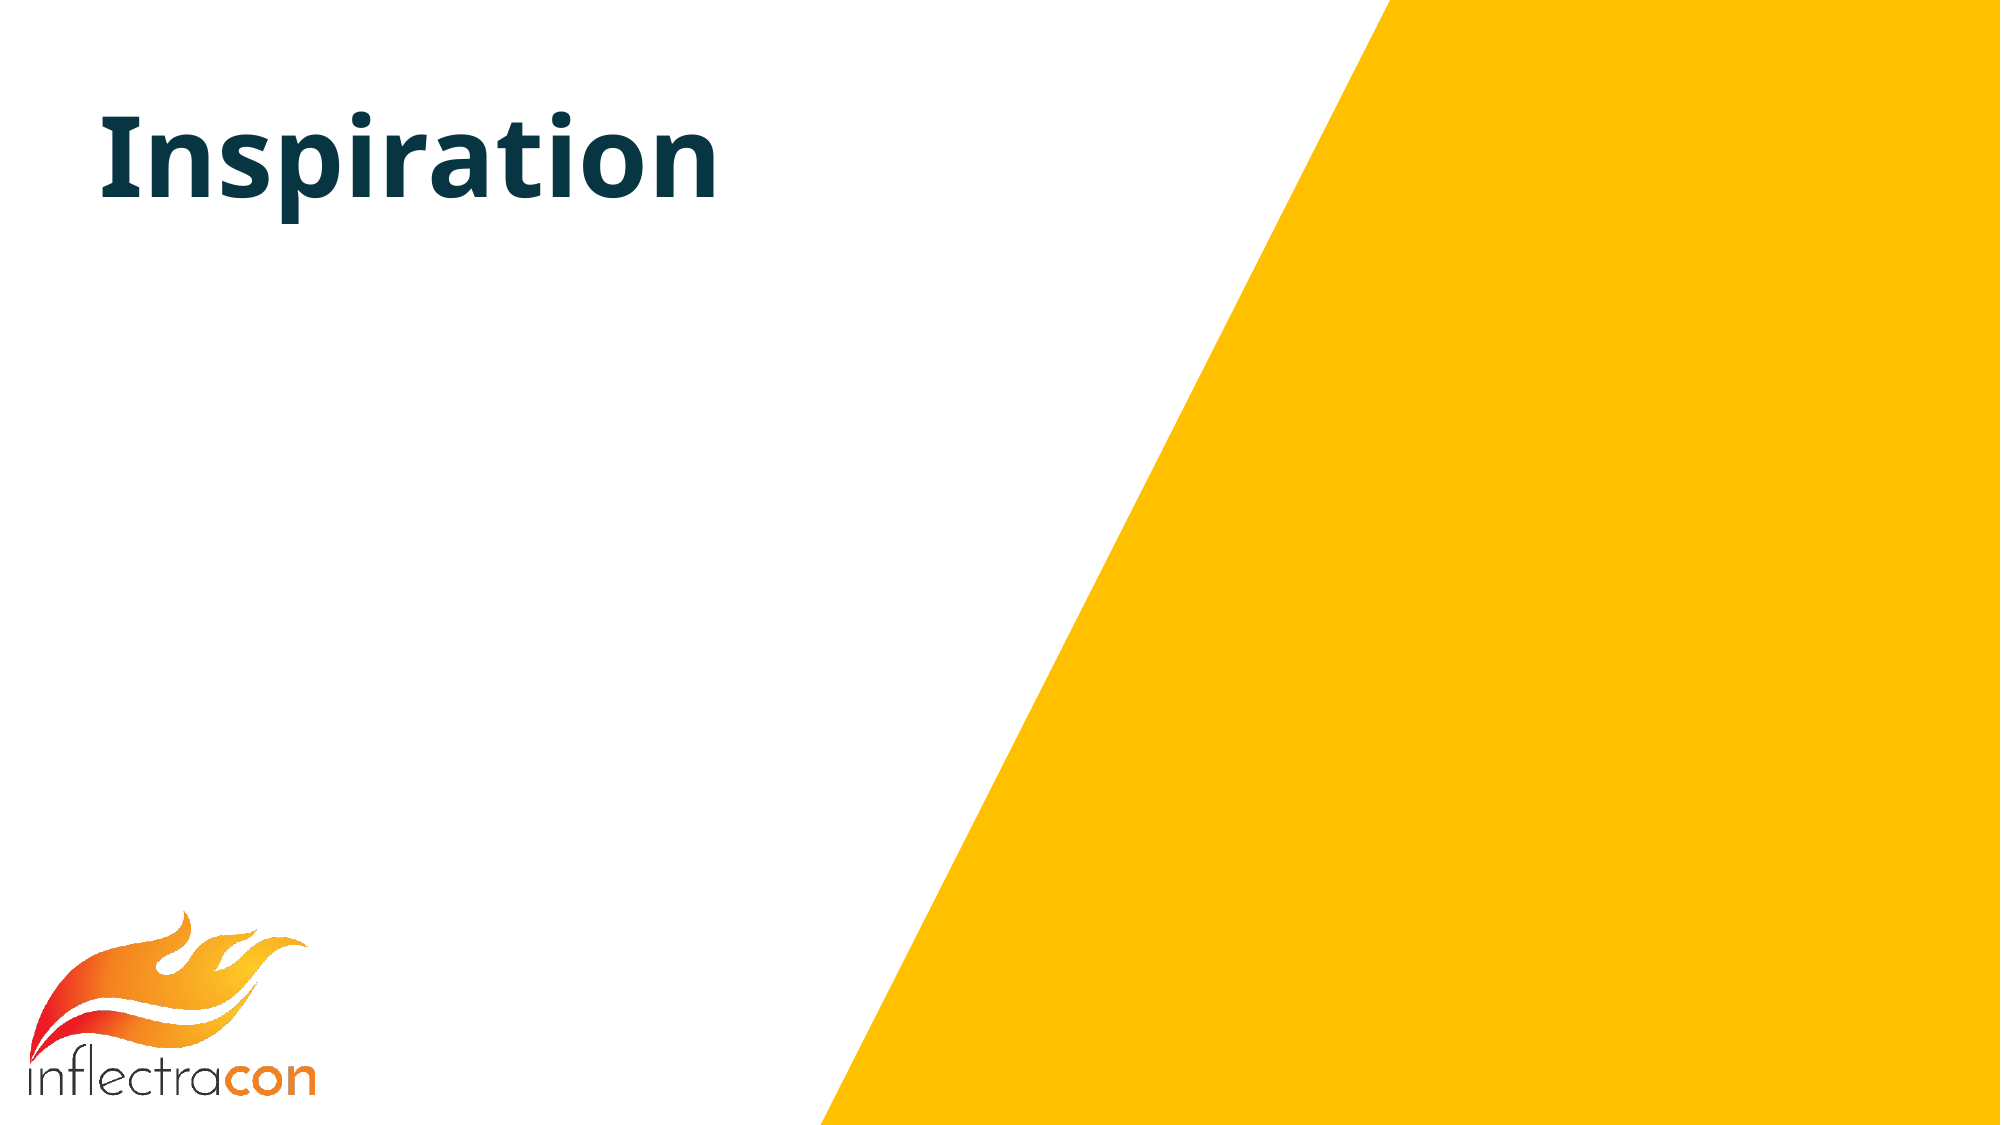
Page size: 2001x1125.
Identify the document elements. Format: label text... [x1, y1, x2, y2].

title Inspiration [85, 77, 968, 462]
picture [19, 888, 325, 1112]
